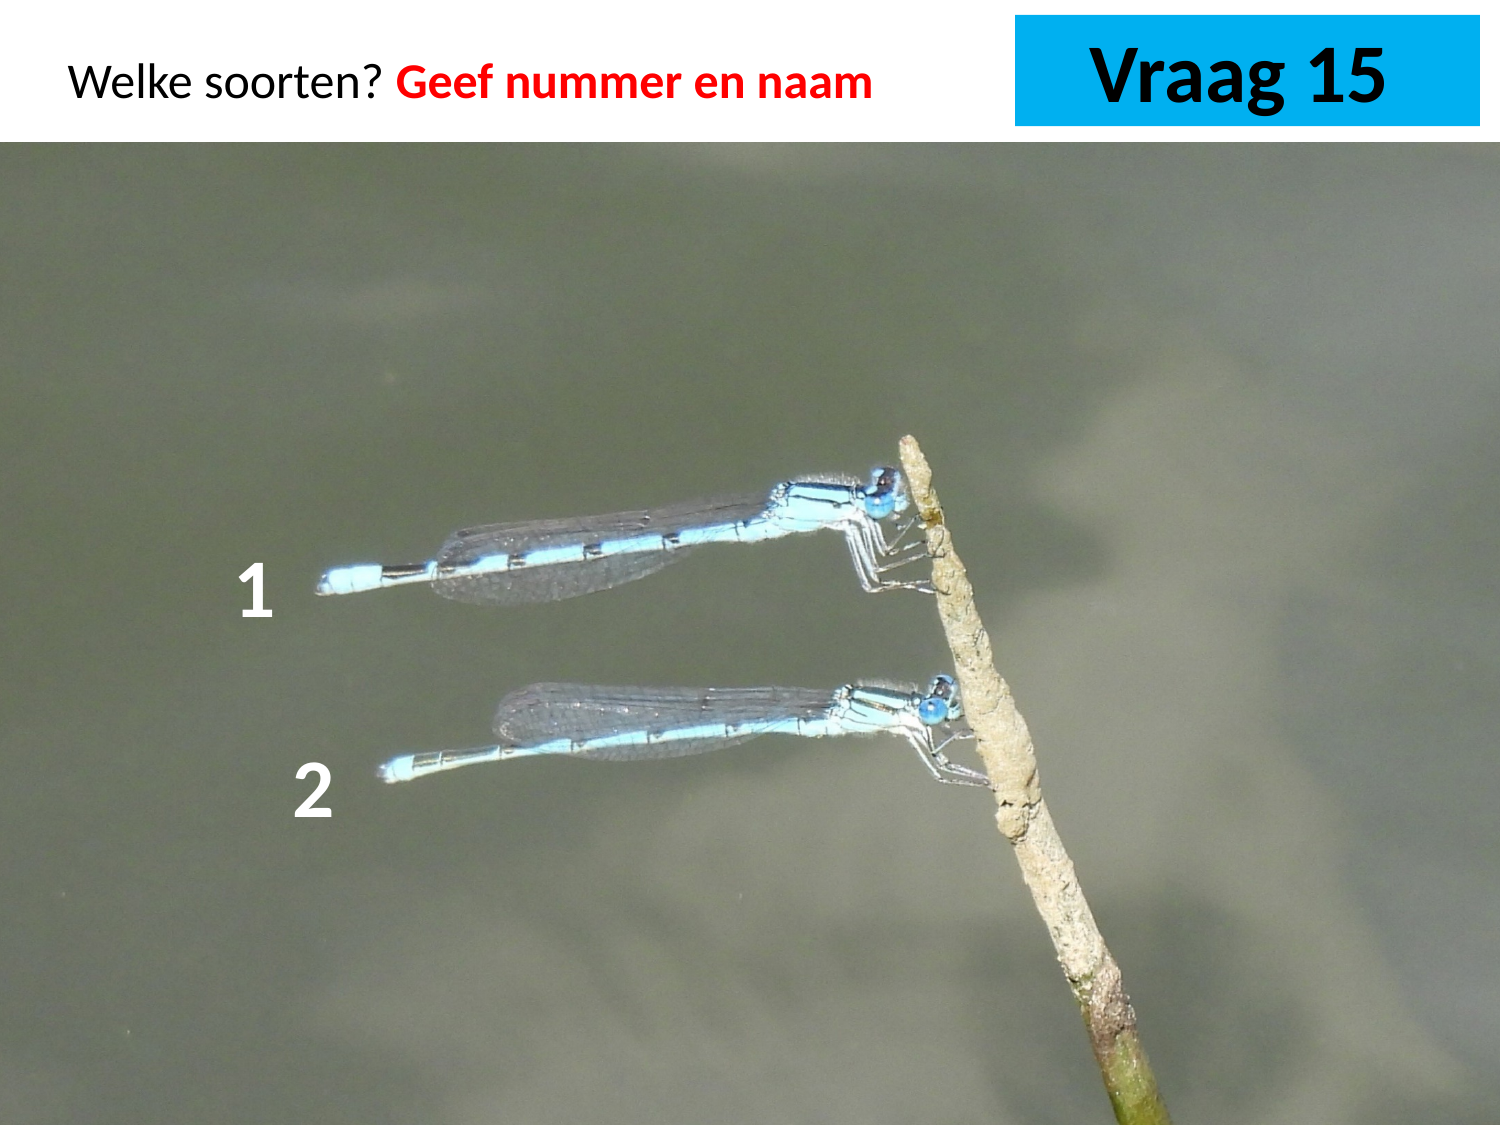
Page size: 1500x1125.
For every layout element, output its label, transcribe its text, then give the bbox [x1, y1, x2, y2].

text_box Vraag 15 [1074, 11, 1468, 127]
text_box Welke soorten? Geef nummer en naam [53, 41, 951, 116]
picture [0, 141, 1500, 1125]
text_box [1015, 14, 1074, 127]
text_box [1468, 14, 1480, 127]
